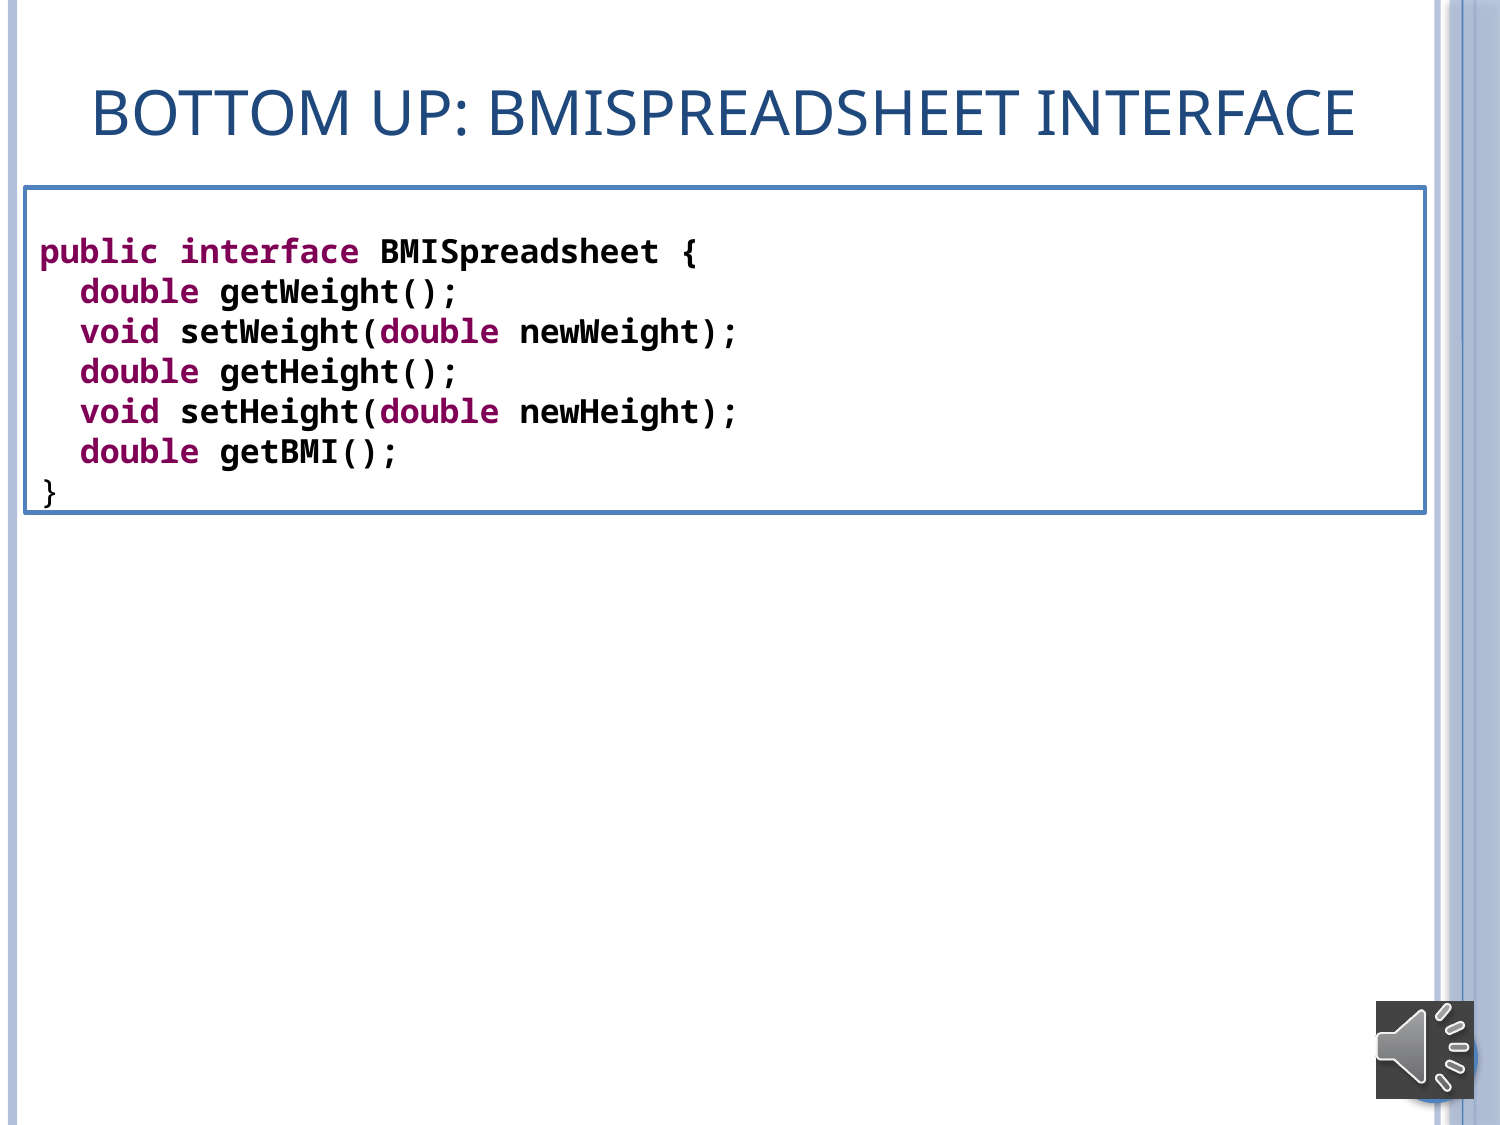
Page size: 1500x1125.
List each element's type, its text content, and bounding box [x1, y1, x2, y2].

text_box public interface BMISpreadsheet { double getWeight(); void setWeight(double newWeight); double getHeight(); void setHeight(double newHeight); double getBMI(); } [23, 185, 1427, 515]
title Bottom Up: BMISpreadsheet Interface [75, 45, 1375, 175]
picture [1374, 999, 1476, 1101]
